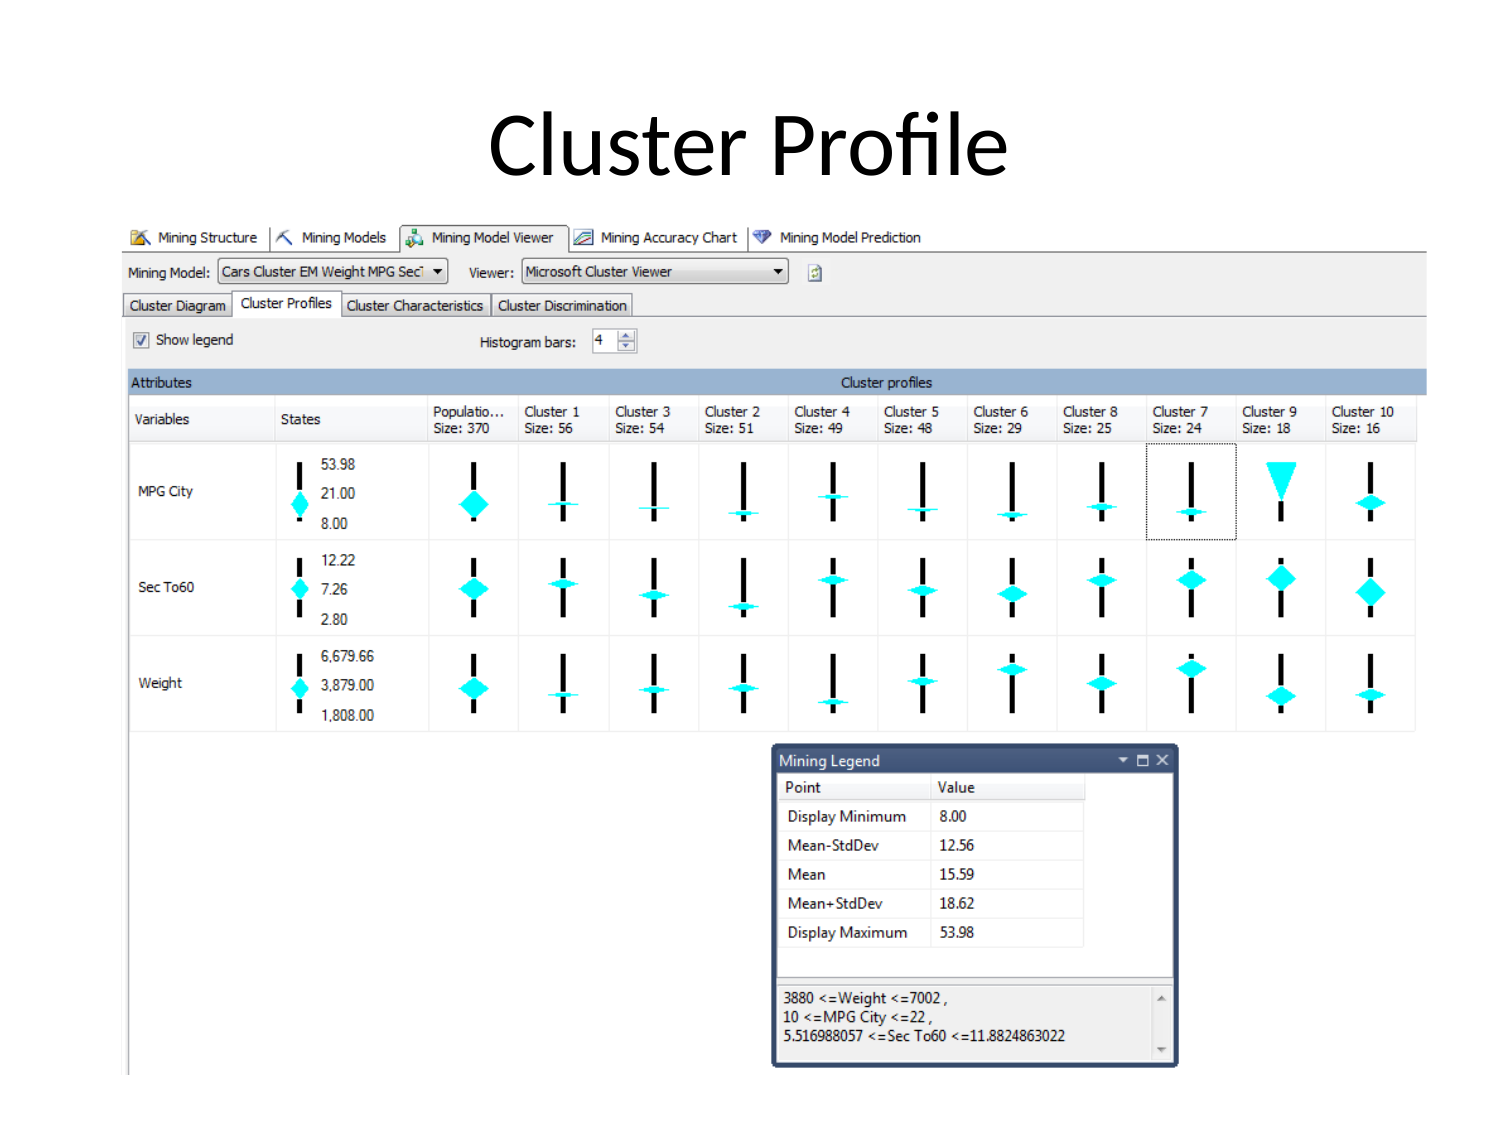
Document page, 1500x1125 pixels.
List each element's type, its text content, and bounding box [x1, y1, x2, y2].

title Cluster Profile [75, 45, 1425, 233]
picture [121, 221, 1427, 1075]
